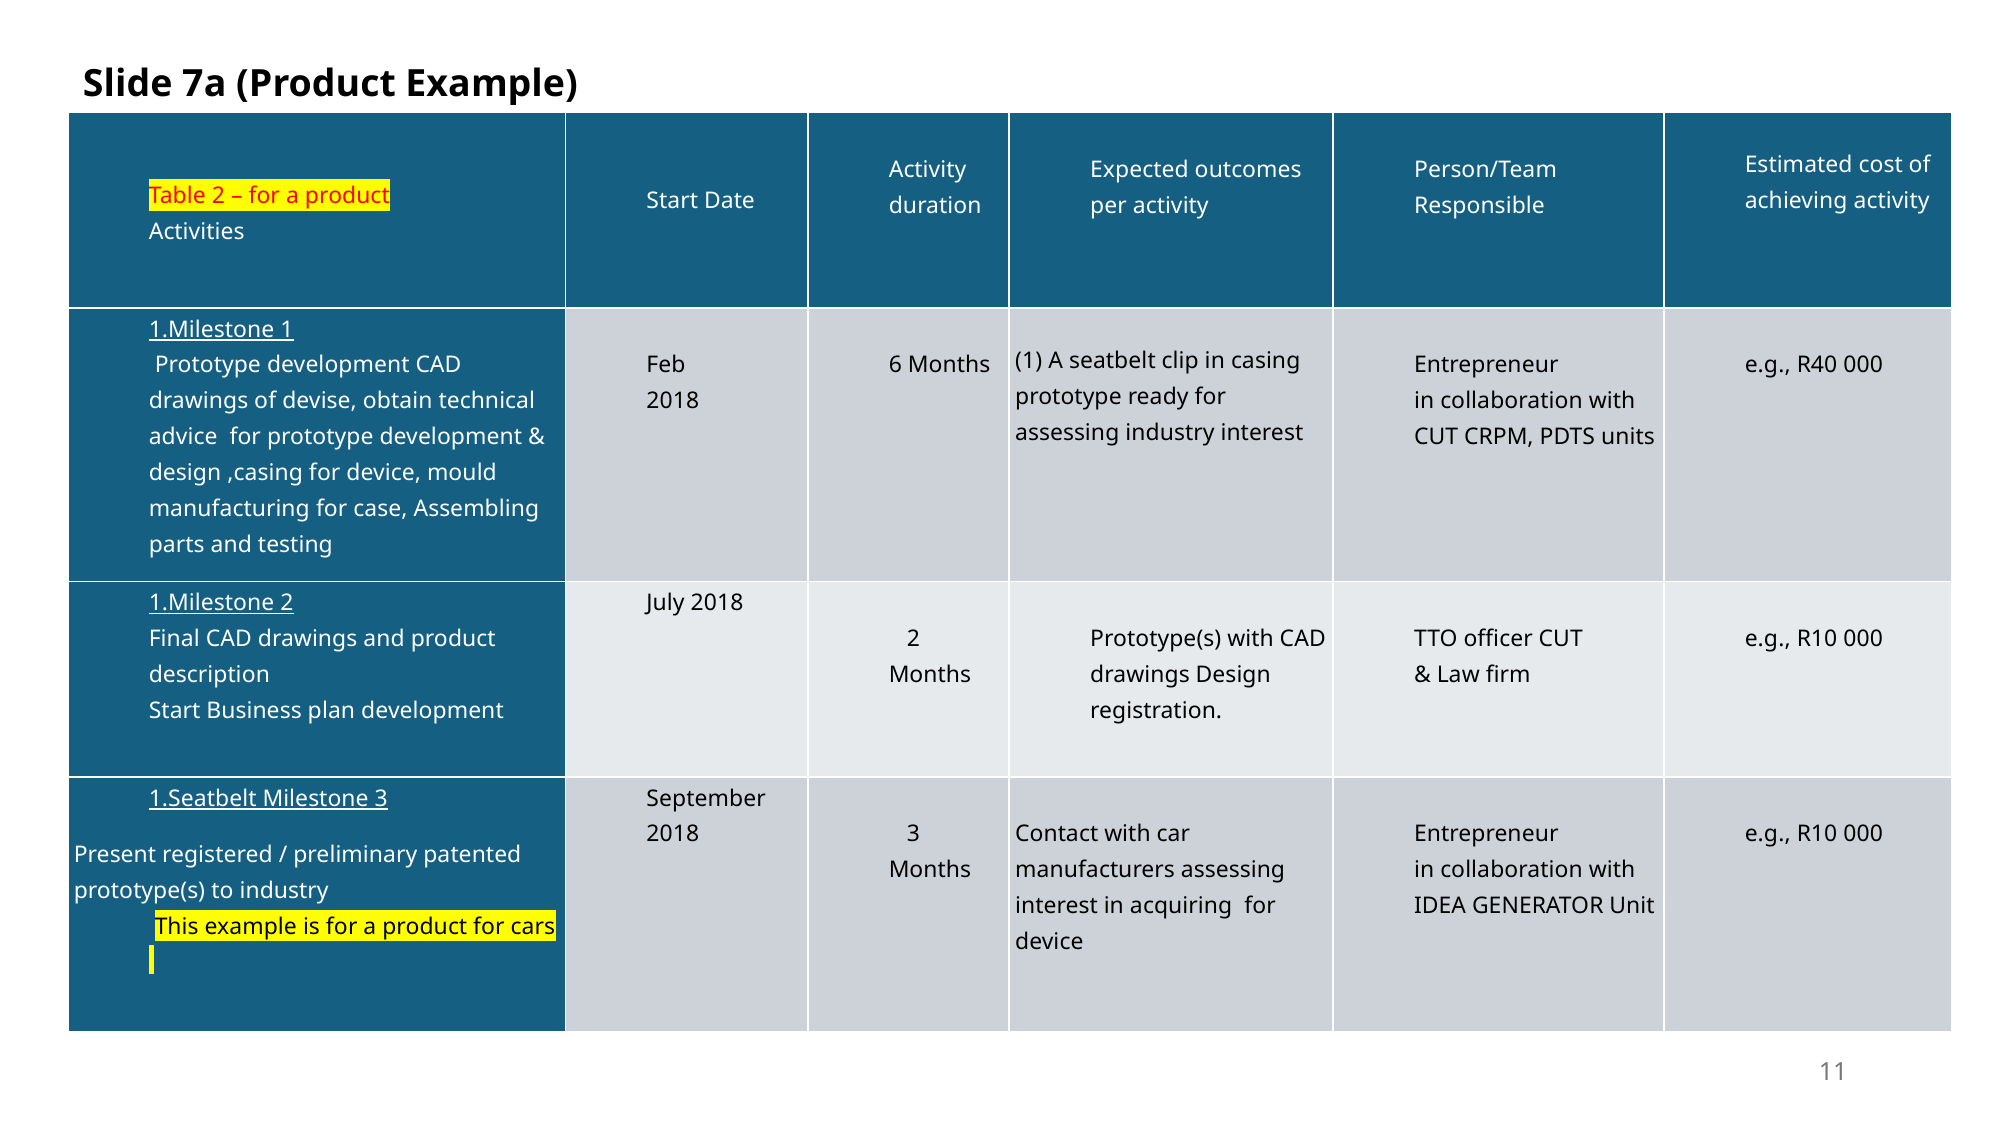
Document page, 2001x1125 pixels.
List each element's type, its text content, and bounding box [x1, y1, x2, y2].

table_cell e.g., R10 000 [1665, 778, 1951, 1031]
table_header Activity duration [809, 113, 1008, 307]
table_cell 1.Milestone 1 Prototype development CAD drawings of devise, obtain technical advice for prototype development & design ,casing for device, mould manufacturing for case, Assembling parts and testing [69, 309, 565, 581]
table_cell July 2018 [566, 582, 807, 776]
table_header Table 2 – for a product Activities [69, 113, 565, 307]
table_cell Feb 2018 [566, 309, 807, 581]
table_cell 1.Milestone 2 Final CAD drawings and product description Start Business plan development [69, 582, 565, 776]
table_cell Entrepreneur in collaboration with IDEA GENERATOR Unit [1334, 778, 1663, 1031]
table_cell September 2018 [566, 778, 807, 1031]
slide_number 11 [1412, 1042, 1863, 1103]
table_cell Prototype(s) with CAD drawings Design registration. [1010, 582, 1332, 776]
table_cell TTO officer CUT & Law firm [1334, 582, 1663, 776]
table_cell Entrepreneur in collaboration with CUT CRPM, PDTS units [1334, 309, 1663, 581]
table_header Person/Team Responsible [1334, 113, 1663, 307]
table_cell 1.Seatbelt Milestone 3 Present registered / preliminary patented prototype(s) to industry This example is for a product for cars [69, 778, 565, 1031]
table_cell e.g., R40 000 [1665, 309, 1951, 581]
table_cell 2 Months [809, 582, 1008, 776]
text_box Slide 7a (Product Example) [67, 51, 627, 112]
table_cell e.g., R10 000 [1665, 582, 1951, 776]
table_header Start Date [566, 113, 807, 307]
table_cell Contact with car manufacturers assessing interest in acquiring for device [1010, 778, 1332, 1031]
table_cell (1) A seatbelt clip in casing prototype ready for assessing industry interest [1010, 309, 1332, 581]
table_header Expected outcomes per activity [1010, 113, 1332, 307]
table_cell 3 Months [809, 778, 1008, 1031]
table_cell 6 Months [809, 309, 1008, 581]
table_header Estimated cost of achieving activity [1665, 113, 1951, 307]
